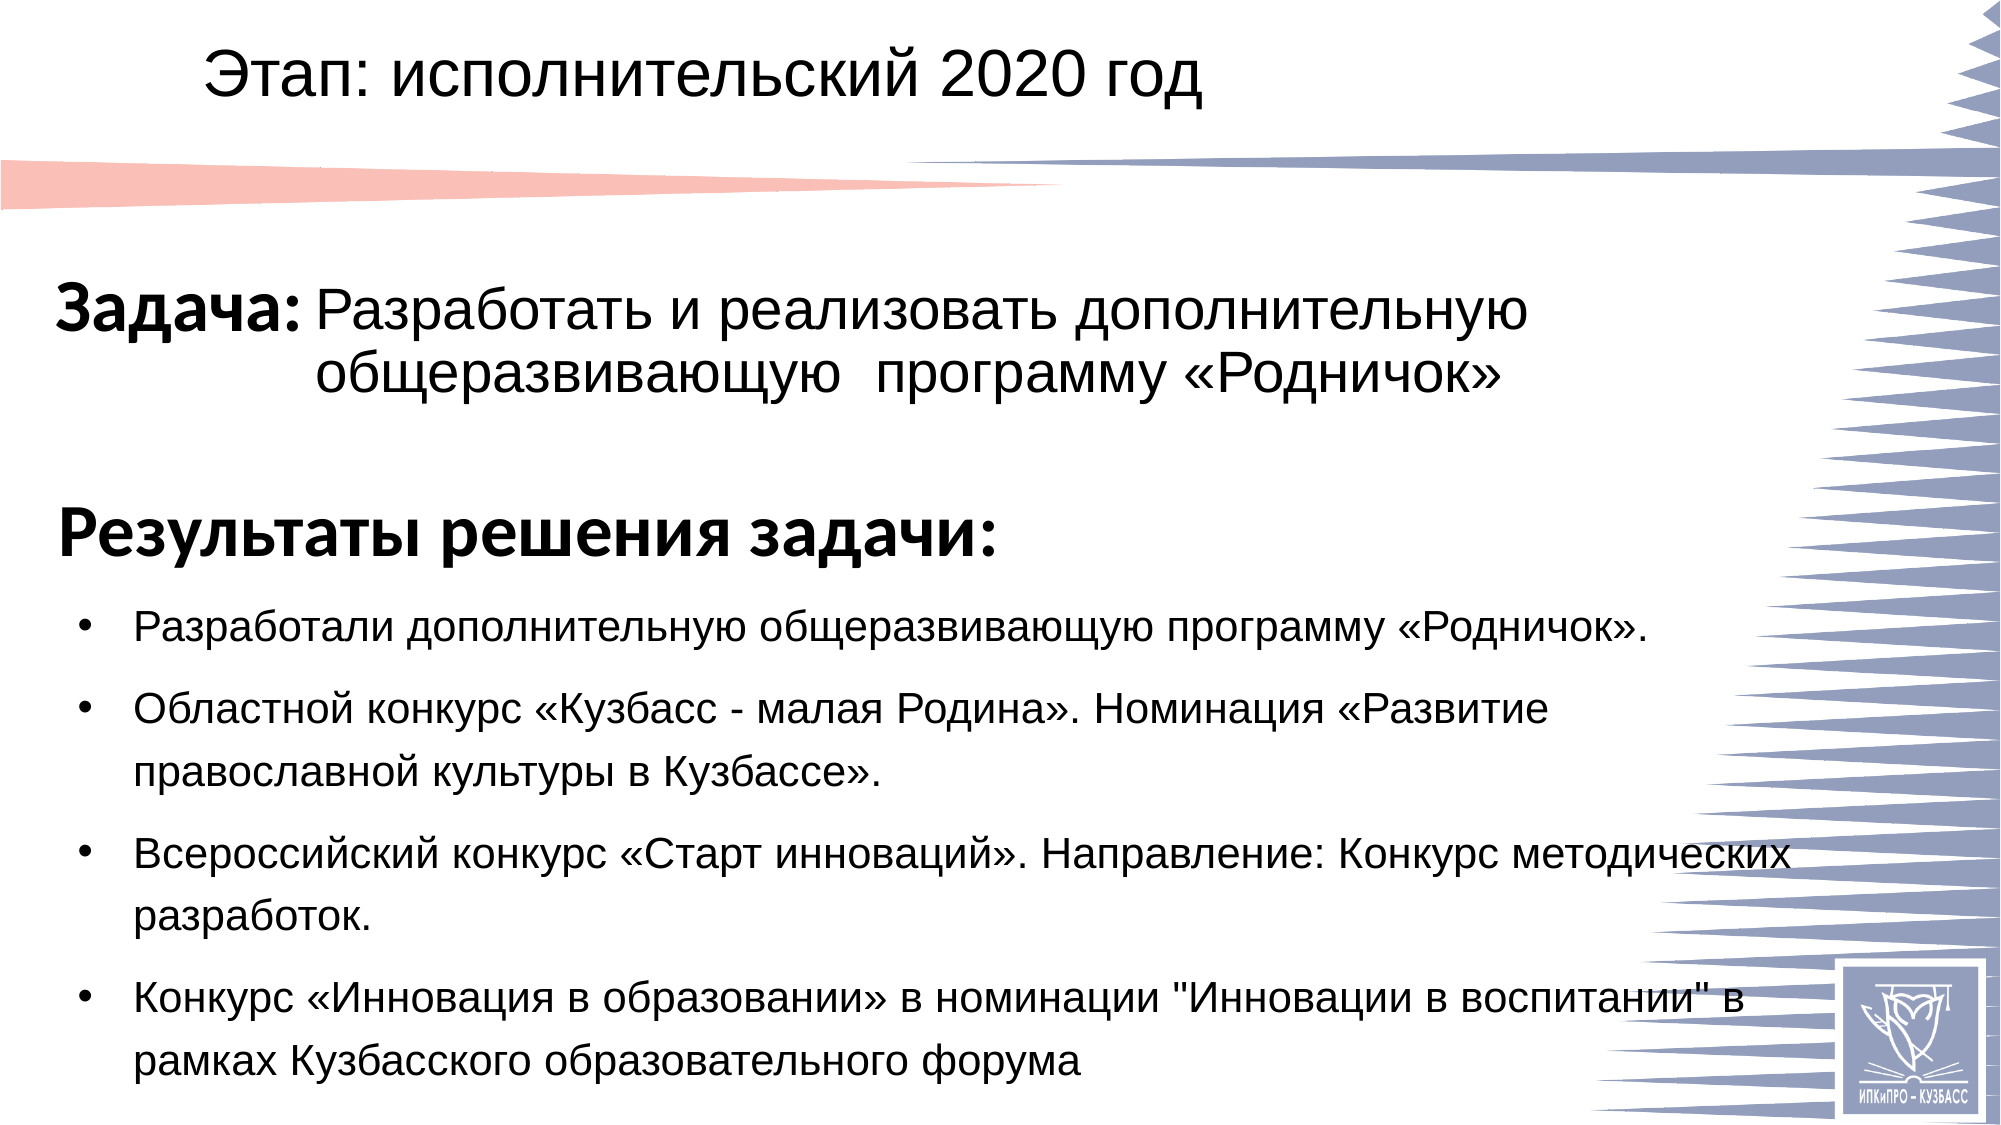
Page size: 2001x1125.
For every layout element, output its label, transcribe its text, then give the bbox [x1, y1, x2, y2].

list Разработали дополнительную общеразвивающую программу «Родничок». Областной конкурс «Кузбасс - малая Родина». Номинация «Развитие православной культуры в Кузбассе». Всероссийский конкурс «Старт инноваций». Направление: Конкурс методических разработок. Конкурс «Инновация в образовании» в номинации "Инновации в воспитании" в рамках Кузбасского образовательного форума [62, 580, 1816, 1100]
picture [0, 0, 2001, 1125]
title Этап: исполнительский 2020 год [39, 24, 1855, 126]
list Разработать и реализовать дополнительную общеразвивающую программу «Родничок» [300, 271, 1811, 457]
